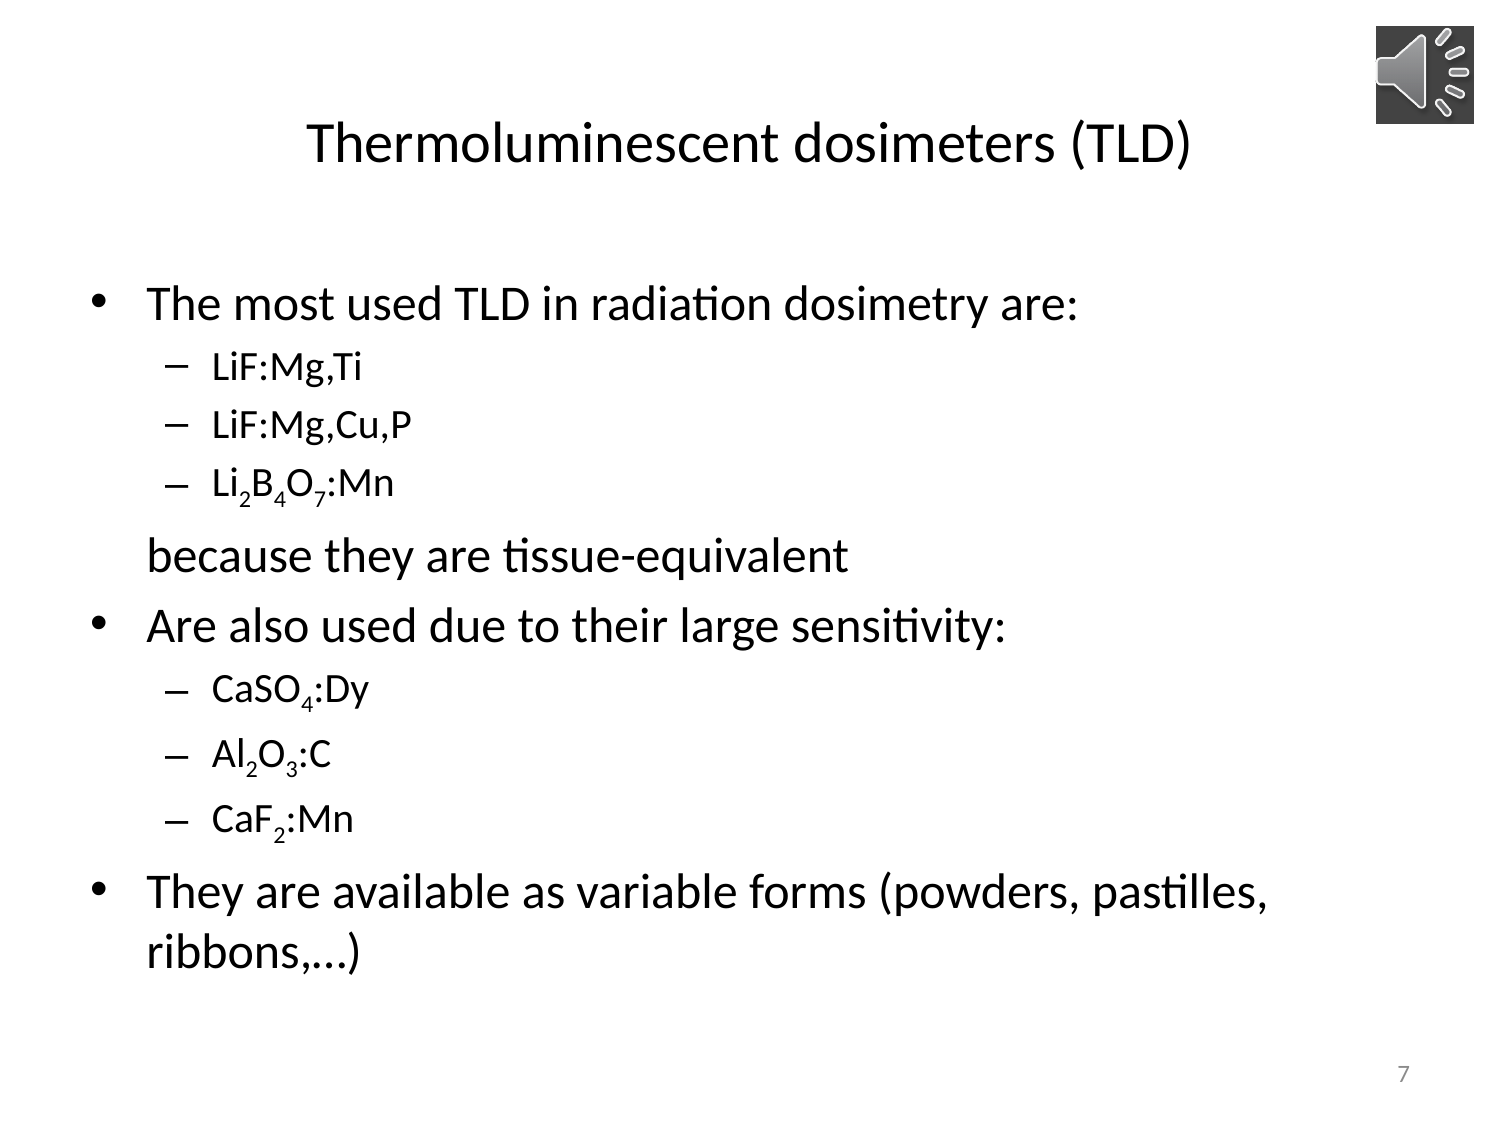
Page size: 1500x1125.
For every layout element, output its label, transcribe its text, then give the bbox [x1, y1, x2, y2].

slide_number 7 [1074, 1042, 1425, 1103]
title Thermoluminescent dosimeters (TLD) [75, 45, 1425, 233]
picture [1374, 24, 1476, 126]
list The most used TLD in radiation dosimetry are: LiF:Mg,Ti LiF:Mg,Cu,P Li2B4O7:Mn because they are tissue-equivalent Are also used due to their large sensitivity: CaSO4:Dy Al2O3:C CaF2:Mn They are available as variable forms (powders, pastilles, ribbons,…) [75, 262, 1450, 1013]
